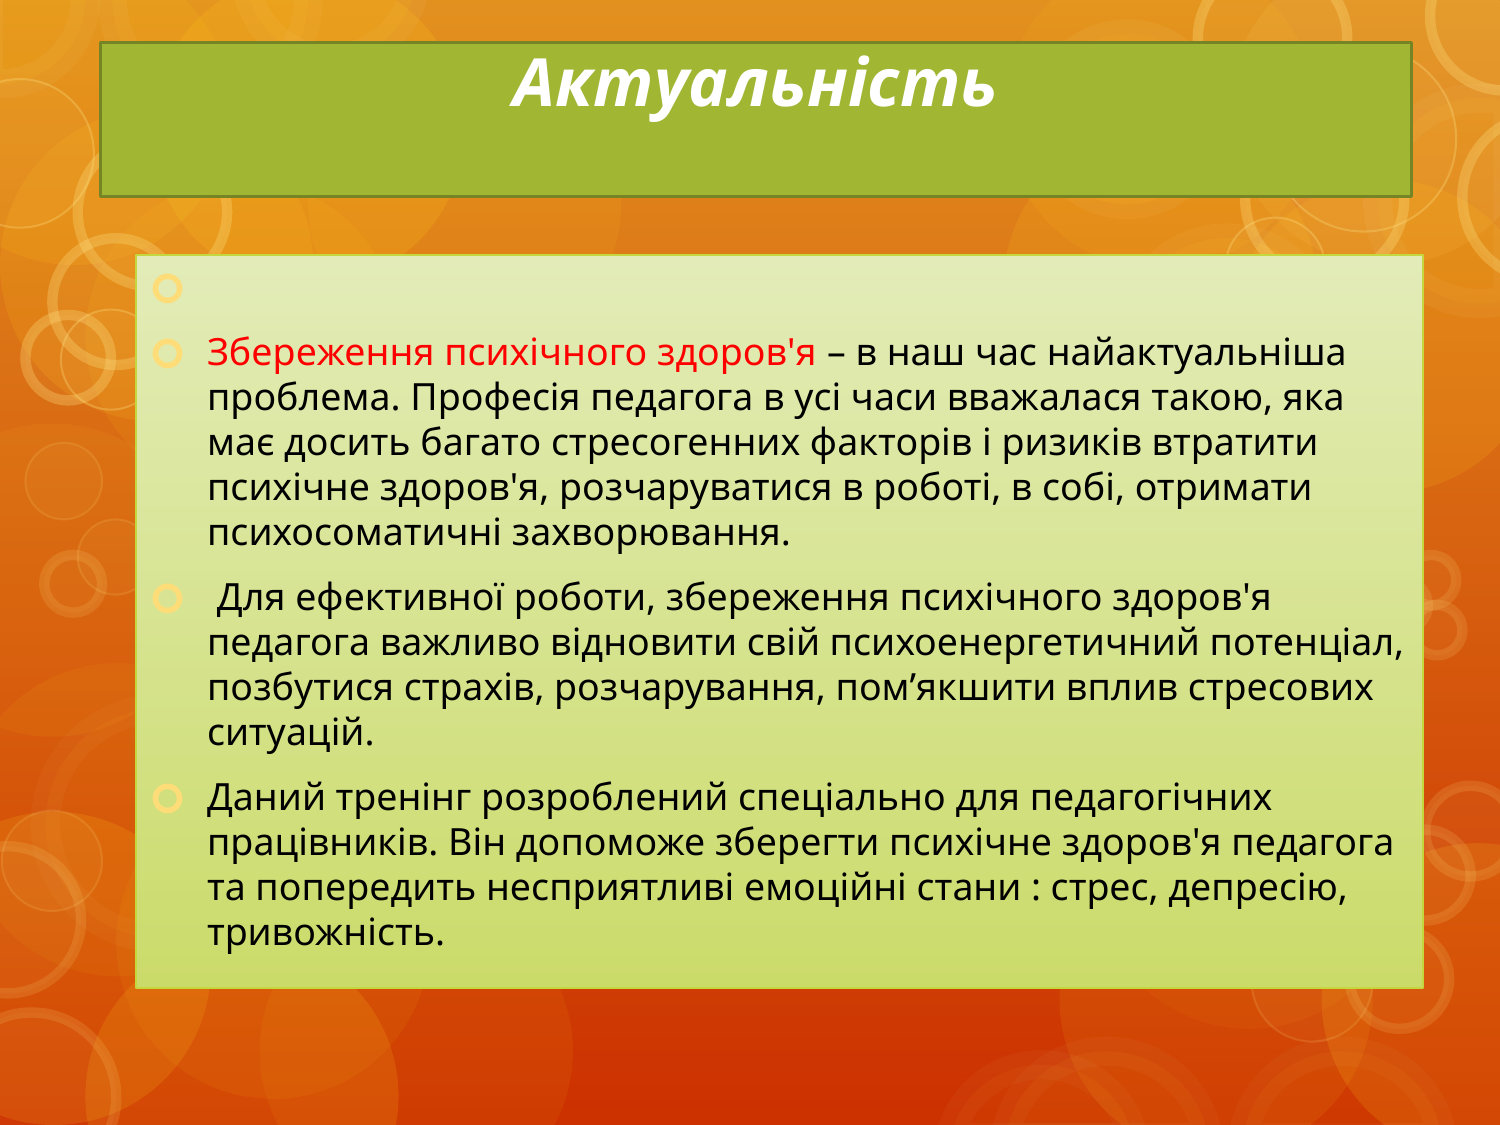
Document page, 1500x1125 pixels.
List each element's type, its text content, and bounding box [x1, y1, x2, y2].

list Збереження психічного здоров'я – в наш час найактуальніша проблема. Професія педагога в усі часи вважалася такою, яка має досить багато стресогенних факторів і ризиків втратити психічне здоров'я, розчаруватися в роботі, в собі, отримати психосоматичні захворювання. Для ефективної роботи, збереження психічного здоров'я педагога важливо відновити свій психоенергетичний потенціал, позбутися страхів, розчарування, пом’якшити вплив стресових ситуацій. Даний тренінг розроблений спеціально для педагогічних працівників. Він допоможе зберегти психічне здоров'я педагога та попередить несприятливі емоційні стани : стрес, депресію, тривожність. [135, 255, 1424, 988]
title Актуальність [100, 42, 1412, 197]
